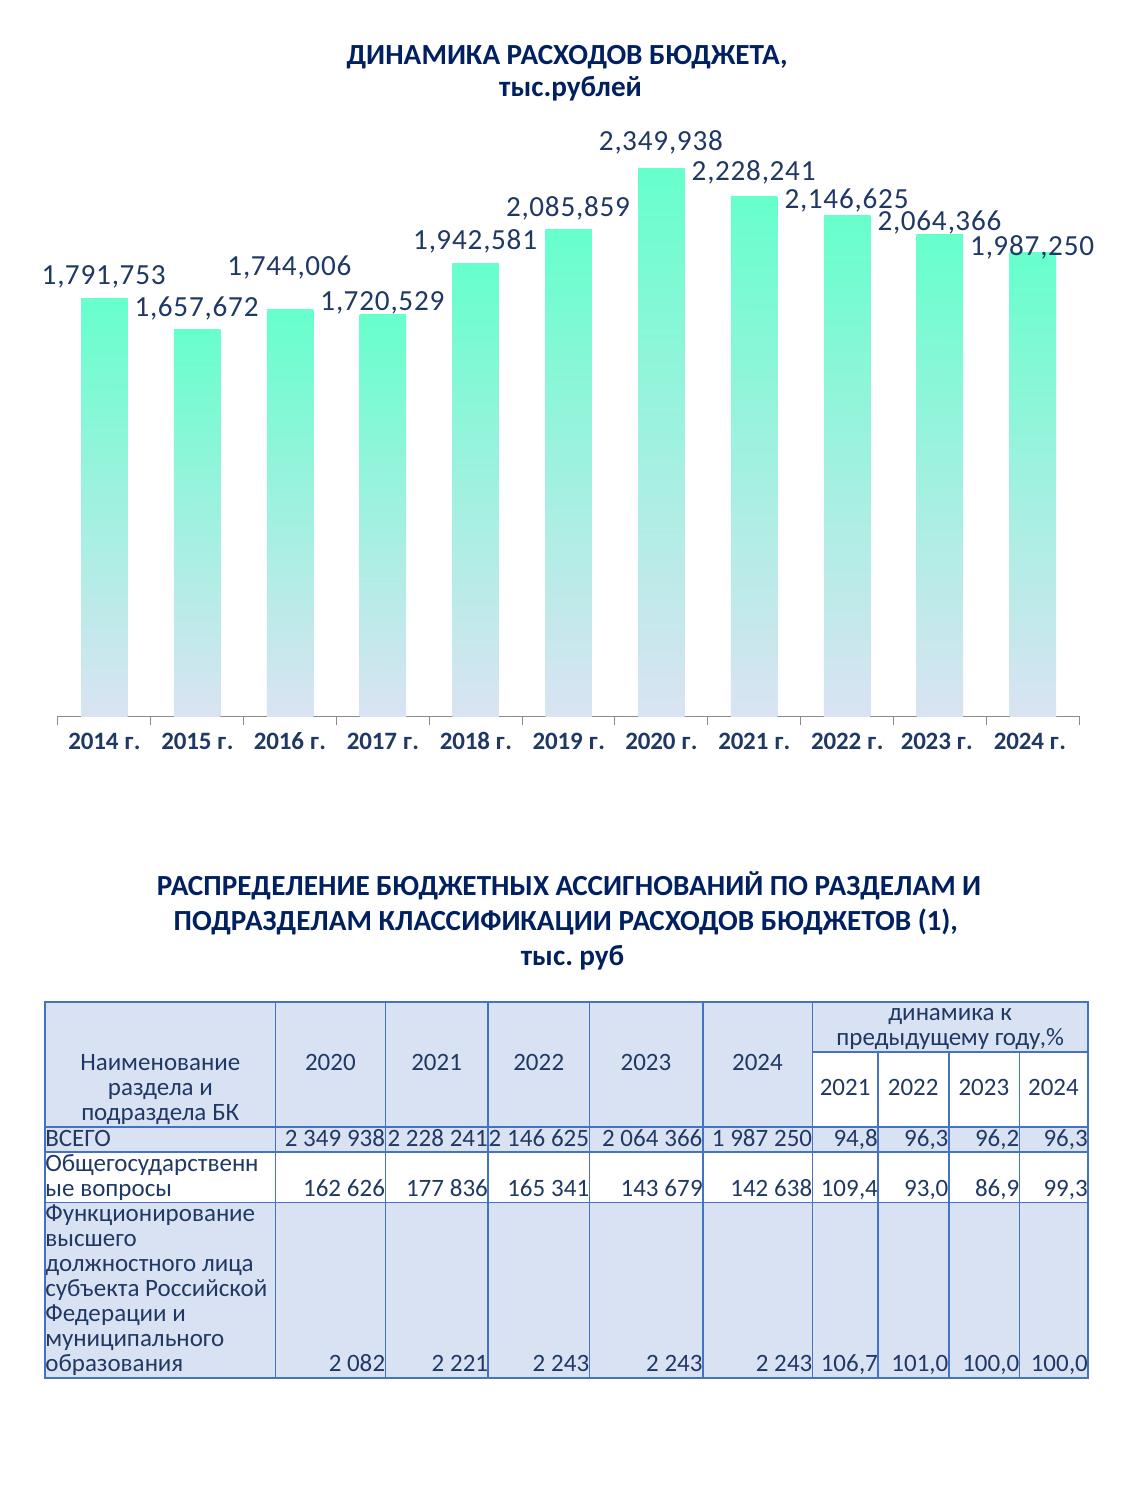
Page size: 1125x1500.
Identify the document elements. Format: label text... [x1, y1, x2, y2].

table_cell 2023 [950, 1053, 1019, 1126]
table_cell 96,3 [879, 1128, 948, 1151]
table_cell 142 638 [704, 1153, 812, 1202]
chart [36, 120, 1101, 770]
table_cell 2021 [813, 1053, 877, 1126]
table_cell 2 064 366 [590, 1128, 702, 1151]
table_cell 2022 [879, 1053, 948, 1126]
table_cell 2 243 [590, 1203, 702, 1377]
table_cell 106,7 [813, 1203, 877, 1377]
table_cell 143 679 [590, 1153, 702, 1202]
table_cell 100,0 [950, 1203, 1019, 1377]
table_cell ВСЕГО [46, 1128, 275, 1151]
table_cell 162 626 [276, 1153, 385, 1202]
table_header 2021 [386, 1003, 487, 1126]
table_cell 1 987 250 [704, 1128, 812, 1151]
table_cell Общегосударственные вопросы [46, 1153, 275, 1202]
table_cell Функционирование высшего должностного лица субъекта Российской Федерации и муниципального образования [46, 1203, 275, 1377]
table_cell 2 243 [489, 1203, 589, 1377]
title ДИНАМИКА РАСХОДОВ БЮДЖЕТА, тыс.рублей [50, 28, 1092, 113]
table_cell 96,2 [950, 1128, 1019, 1151]
table_cell 94,8 [813, 1128, 877, 1151]
table_header динамика к предыдущему году,% [813, 1003, 1087, 1051]
table_cell 177 836 [386, 1153, 487, 1202]
table_cell 101,0 [879, 1203, 948, 1377]
text_box РАСПРЕДЕЛЕНИЕ БЮДЖЕТНЫХ АССИГНОВАНИЙ ПО РАЗДЕЛАМ И ПОДРАЗДЕЛАМ КЛАССИФИКАЦИИ РАСХОДОВ БЮДЖЕТОВ (1), тыс. руб [67, 859, 1072, 979]
table_cell 2 221 [386, 1203, 487, 1377]
table_cell 86,9 [950, 1153, 1019, 1202]
table_header Наименование раздела и подраздела БК [46, 1003, 275, 1126]
table_header 2022 [489, 1003, 589, 1126]
table_cell 109,4 [813, 1153, 877, 1202]
table_cell 2 146 625 [489, 1128, 589, 1151]
table_cell 2 349 938 [276, 1128, 385, 1151]
table_cell 2 082 [276, 1203, 385, 1377]
table_cell 93,0 [879, 1153, 948, 1202]
table_cell 99,3 [1020, 1153, 1087, 1202]
table_cell 2 228 241 [386, 1128, 487, 1151]
table_cell 2024 [1020, 1053, 1087, 1126]
table_header 2020 [276, 1003, 385, 1126]
table_cell 100,0 [1020, 1203, 1087, 1377]
table_header 2023 [590, 1003, 702, 1126]
table_header 2024 [704, 1003, 812, 1126]
table_cell 96,3 [1020, 1128, 1087, 1151]
table_cell 165 341 [489, 1153, 589, 1202]
table_cell 2 243 [704, 1203, 812, 1377]
